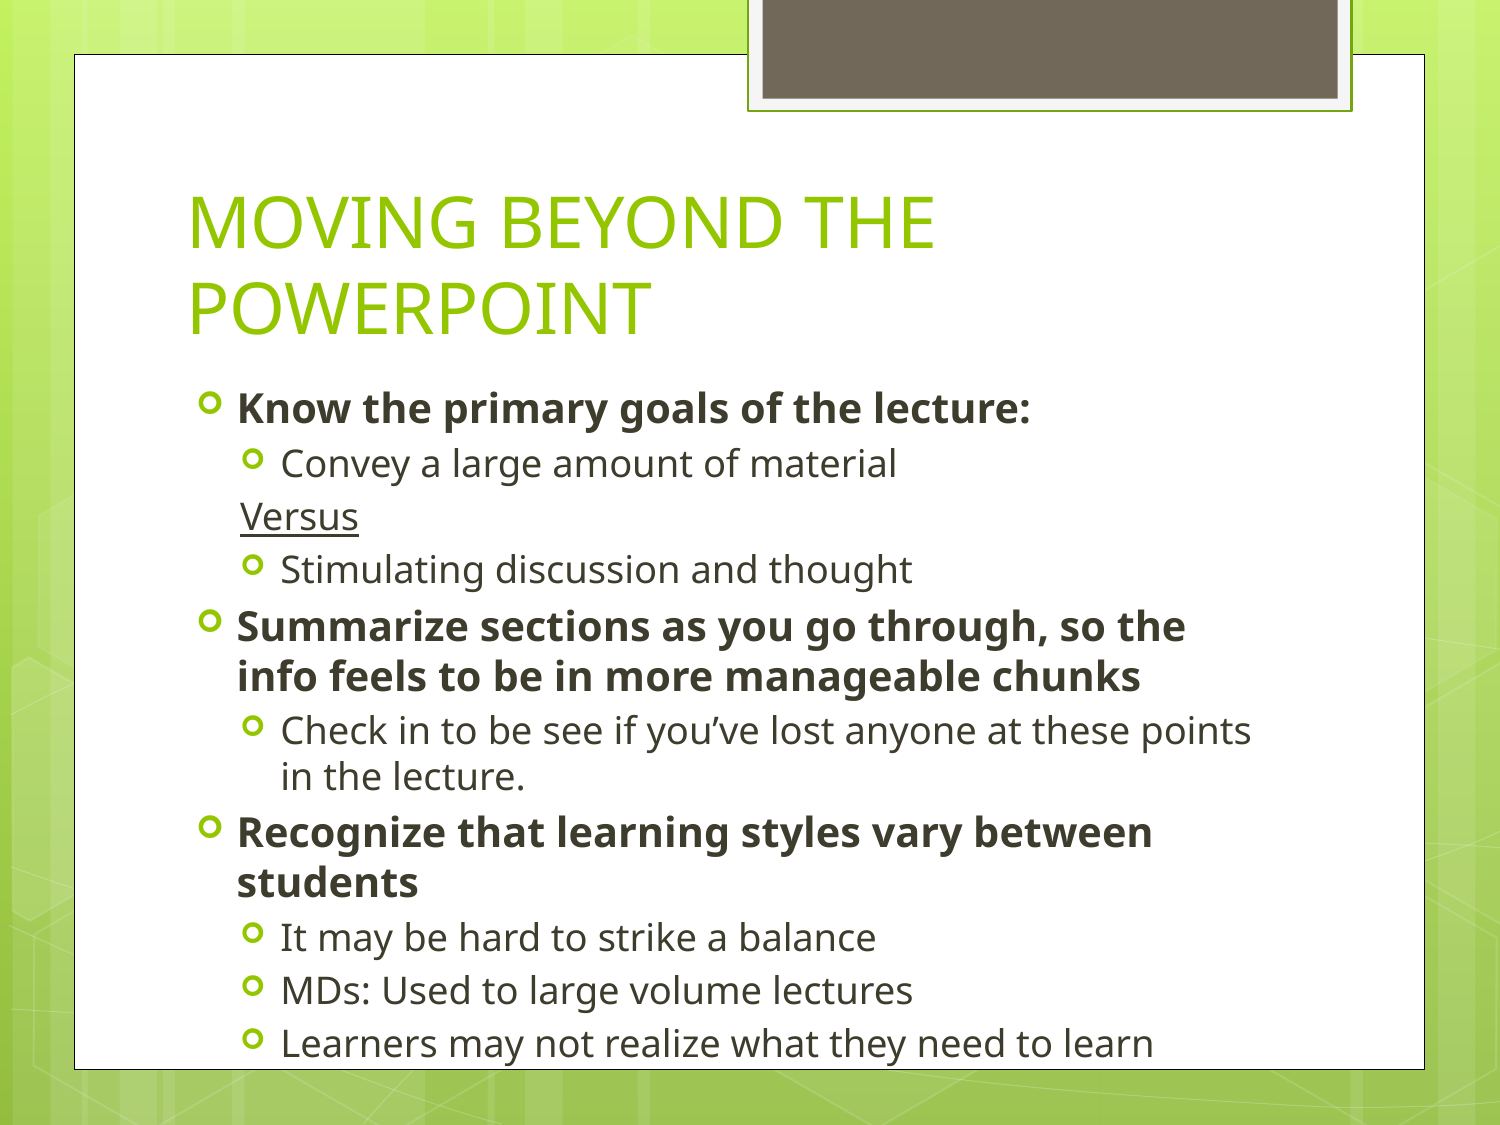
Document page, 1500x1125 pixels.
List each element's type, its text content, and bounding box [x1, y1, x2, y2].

title MOVING BEYOND THE POWERPOINT [171, 168, 1324, 357]
list Know the primary goals of the lecture: Convey a large amount of material Versus Stimulating discussion and thought Summarize sections as you go through, so the info feels to be in more manageable chunks Check in to be see if you’ve lost anyone at these points in the lecture. Recognize that learning styles vary between students It may be hard to strike a balance MDs: Used to large volume lectures Learners may not realize what they need to learn [171, 375, 1283, 1075]
